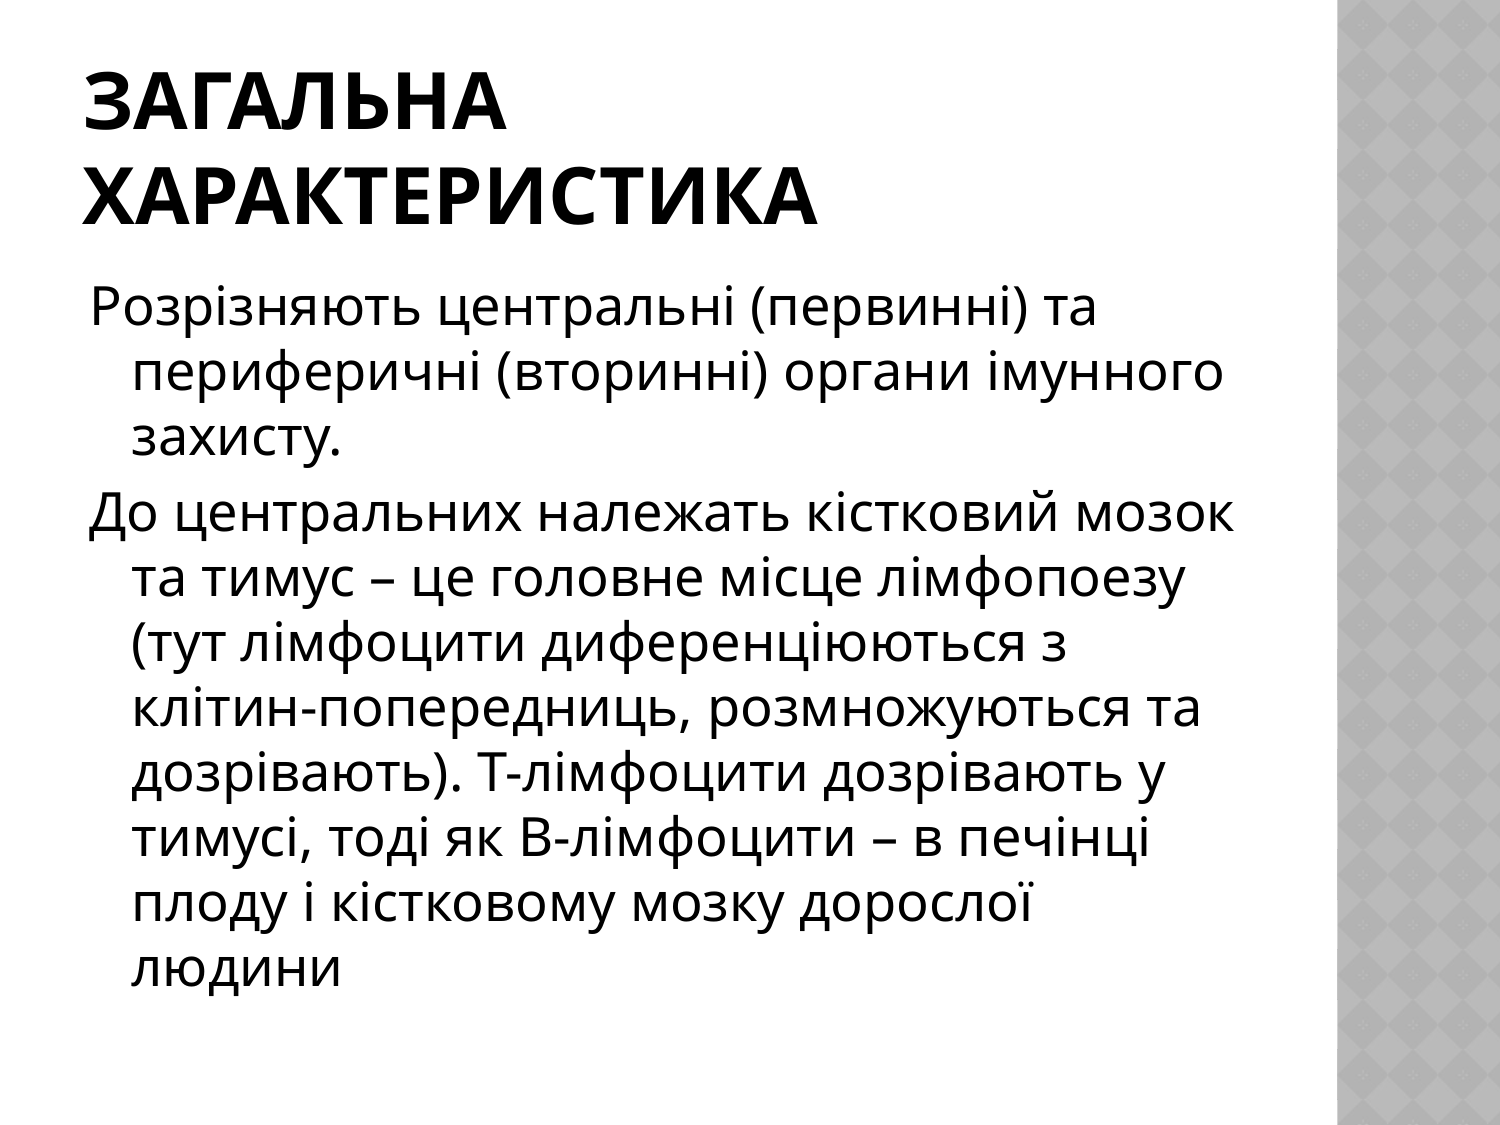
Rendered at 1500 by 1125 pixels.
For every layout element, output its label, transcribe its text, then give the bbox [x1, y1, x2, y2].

list Розрізняють центральні (первинні) та периферичні (вторинні) органи імунного захисту. До центральних належать кістковий мозок та тимус – це головне місце лімфопоезу (тут лімфоцити диференціюються з клітин-попередниць, розмножуються та дозрівають). Т-лімфоцити дозрівають у тимусі, тоді як В-лімфоцити – в печінці плоду і кістковому мозку дорослої людини [75, 264, 1263, 1059]
title Загальна характеристика [75, 52, 1263, 240]
